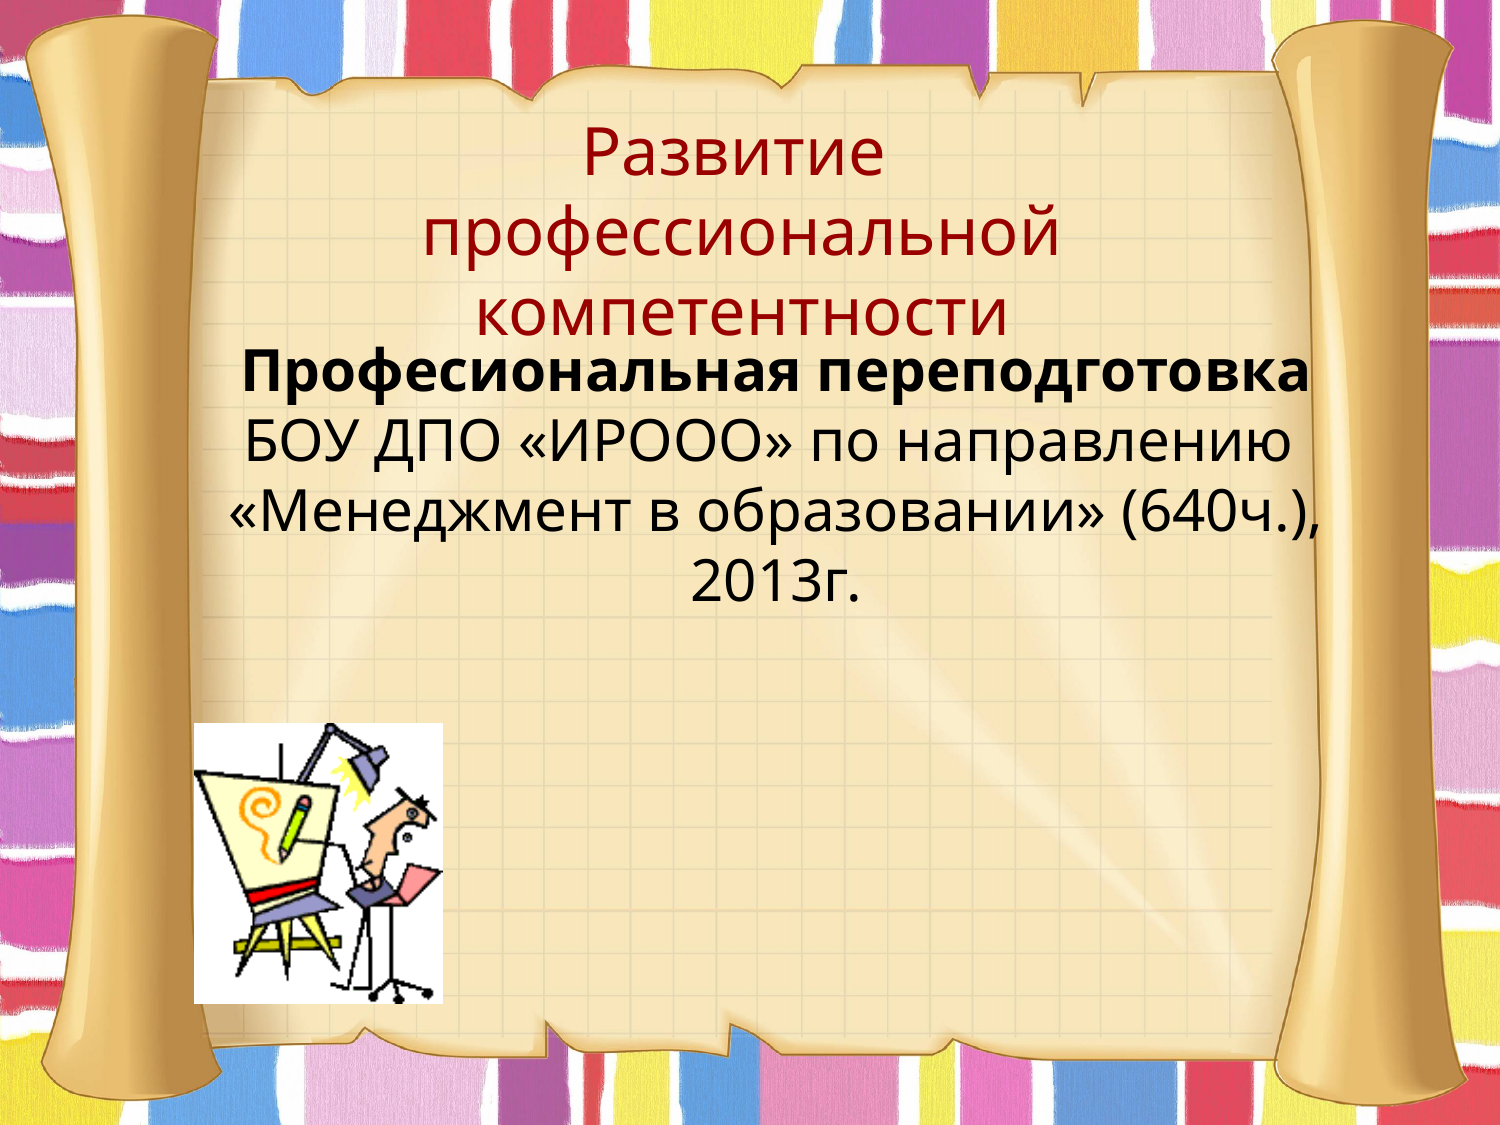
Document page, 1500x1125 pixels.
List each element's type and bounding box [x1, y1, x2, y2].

picture [194, 723, 444, 1004]
list [0, 0, 1500, 1125]
